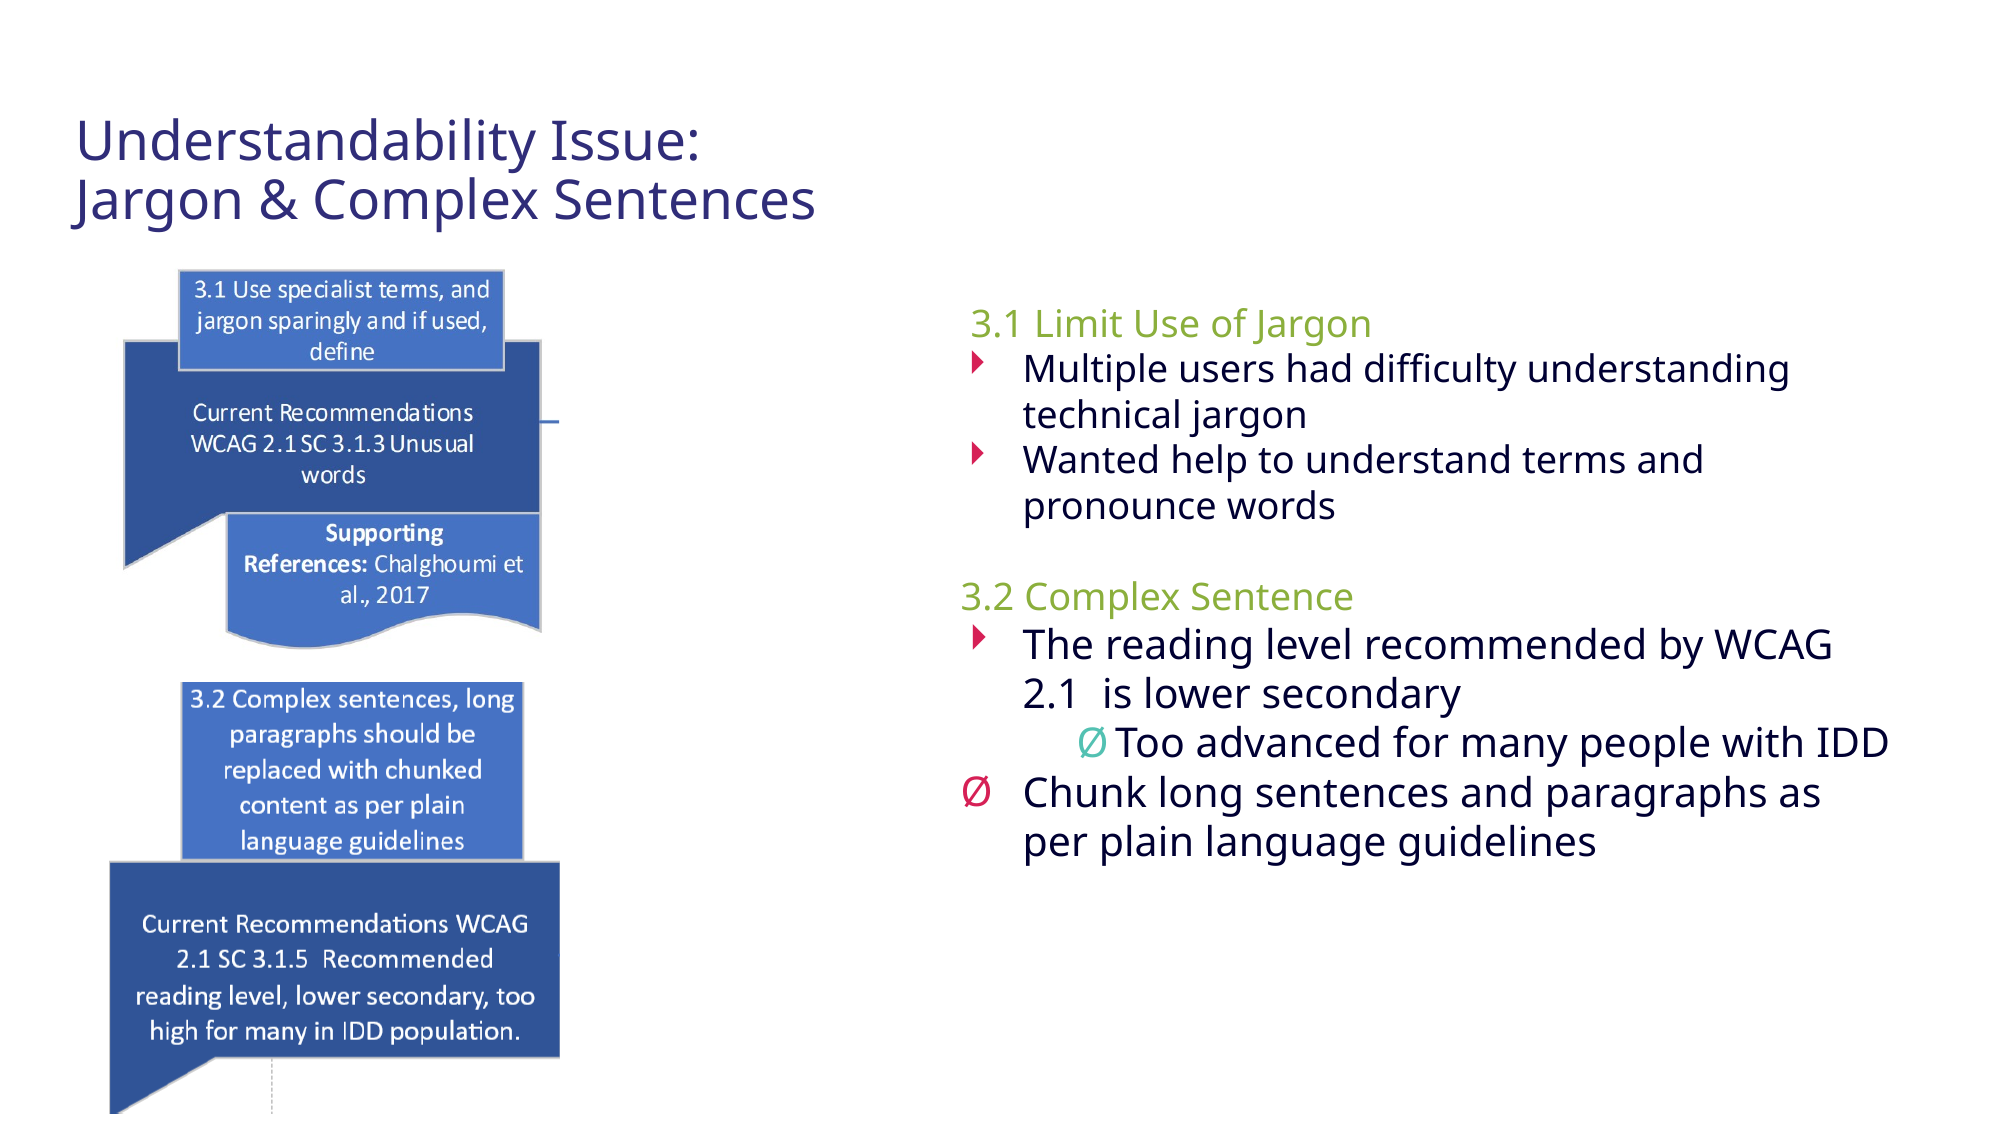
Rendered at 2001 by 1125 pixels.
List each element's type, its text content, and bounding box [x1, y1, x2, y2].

list 3.1 Limit Use of Jargon Multiple users had difficulty understanding technical jargon Wanted help to understand terms and pronounce words 3.2 Complex Sentence The reading level recommended by WCAG 2.1 is lower secondary Too advanced for many people with IDD Chunk long sentences and paragraphs as per plain language guidelines [945, 291, 1909, 926]
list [109, 682, 559, 1114]
picture [109, 239, 560, 653]
title Understandability Issue: Jargon & Complex Sentences [60, 104, 1897, 240]
